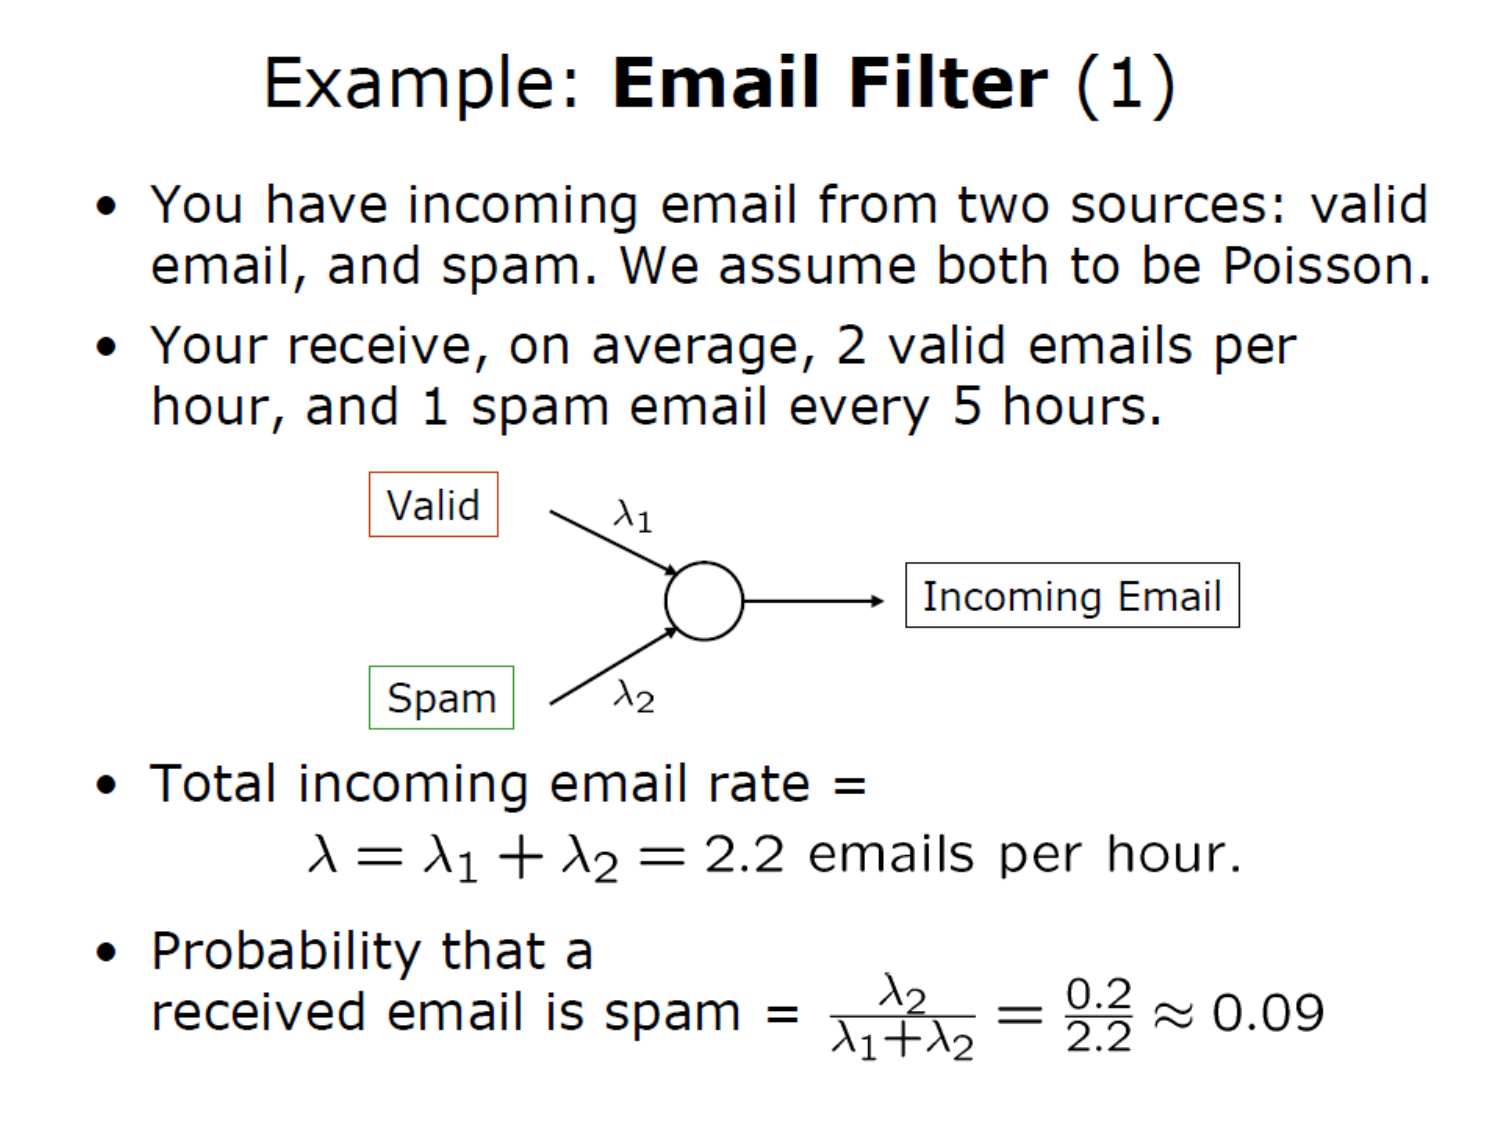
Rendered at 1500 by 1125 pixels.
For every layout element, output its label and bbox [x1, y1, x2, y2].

list [39, 18, 1461, 1107]
